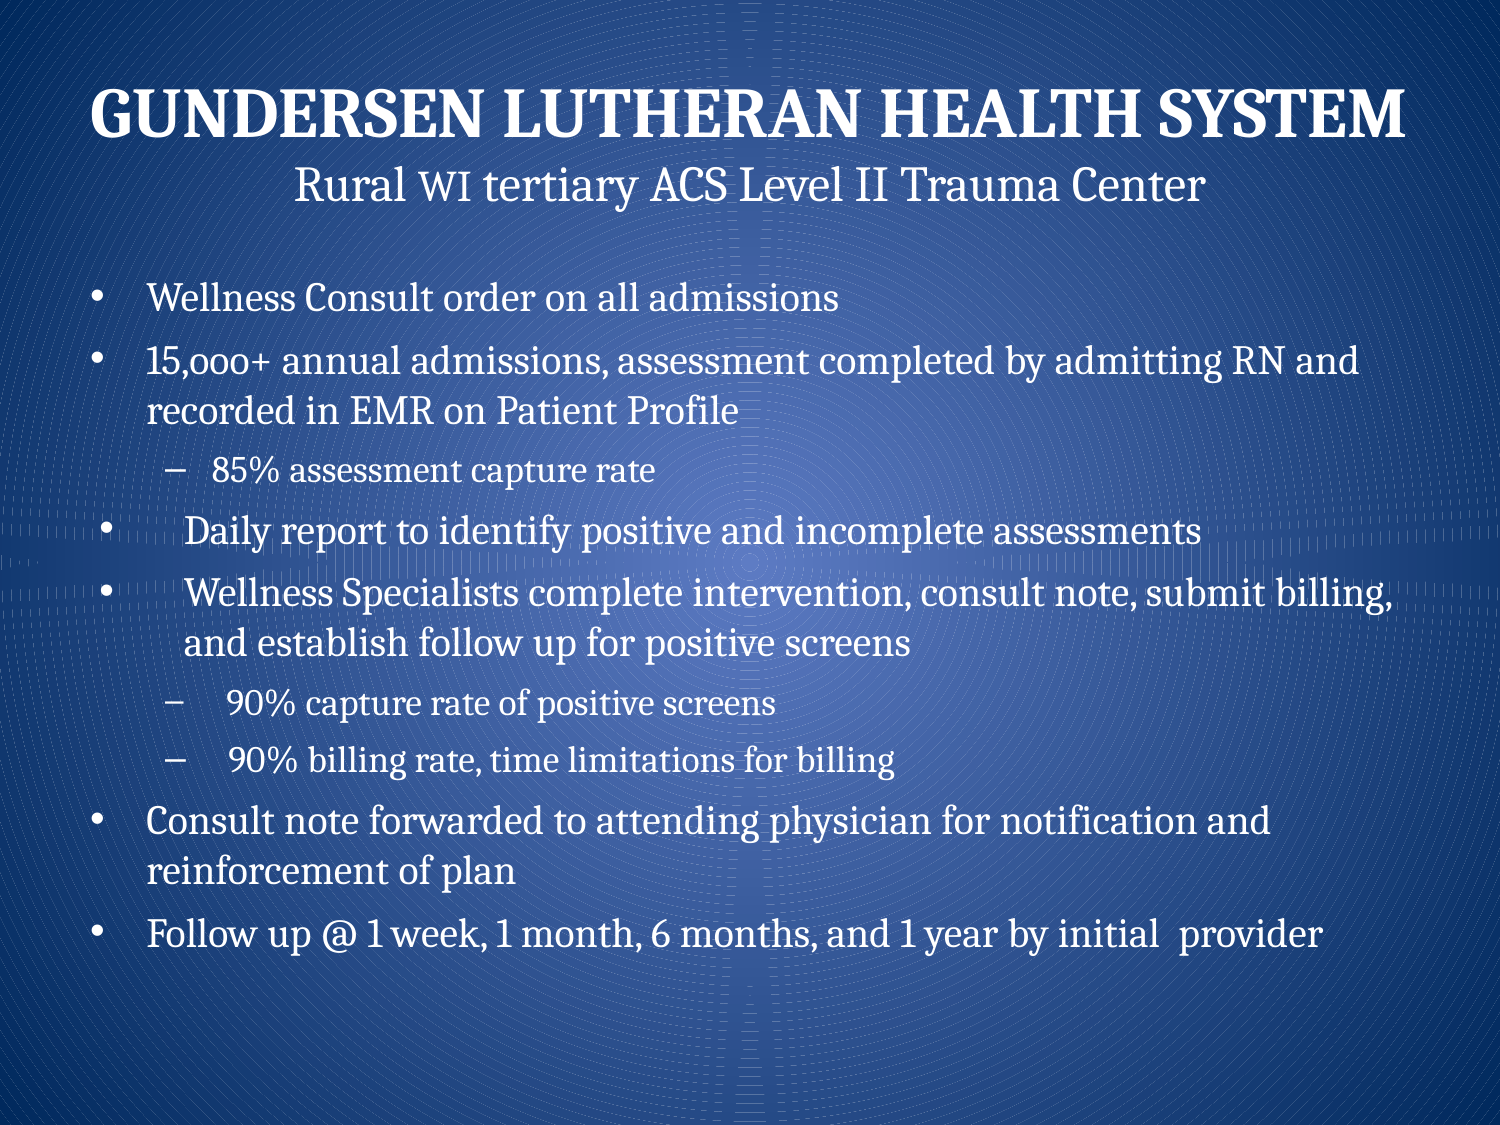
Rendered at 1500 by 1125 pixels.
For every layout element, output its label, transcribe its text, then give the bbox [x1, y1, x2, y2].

list Wellness Consult order on all admissions 15,ooo+ annual admissions, assessment completed by admitting RN and recorded in EMR on Patient Profile 85% assessment capture rate Daily report to identify positive and incomplete assessments Wellness Specialists complete intervention, consult note, submit billing, and establish follow up for positive screens 90% capture rate of positive screens 90% billing rate, time limitations for billing Consult note forwarded to attending physician for notification and reinforcement of plan Follow up @ 1 week, 1 month, 6 months, and 1 year by initial provider [75, 262, 1425, 1005]
title Gundersen Lutheran Health System Rural WI tertiary ACS Level II Trauma Center [75, 45, 1425, 233]
